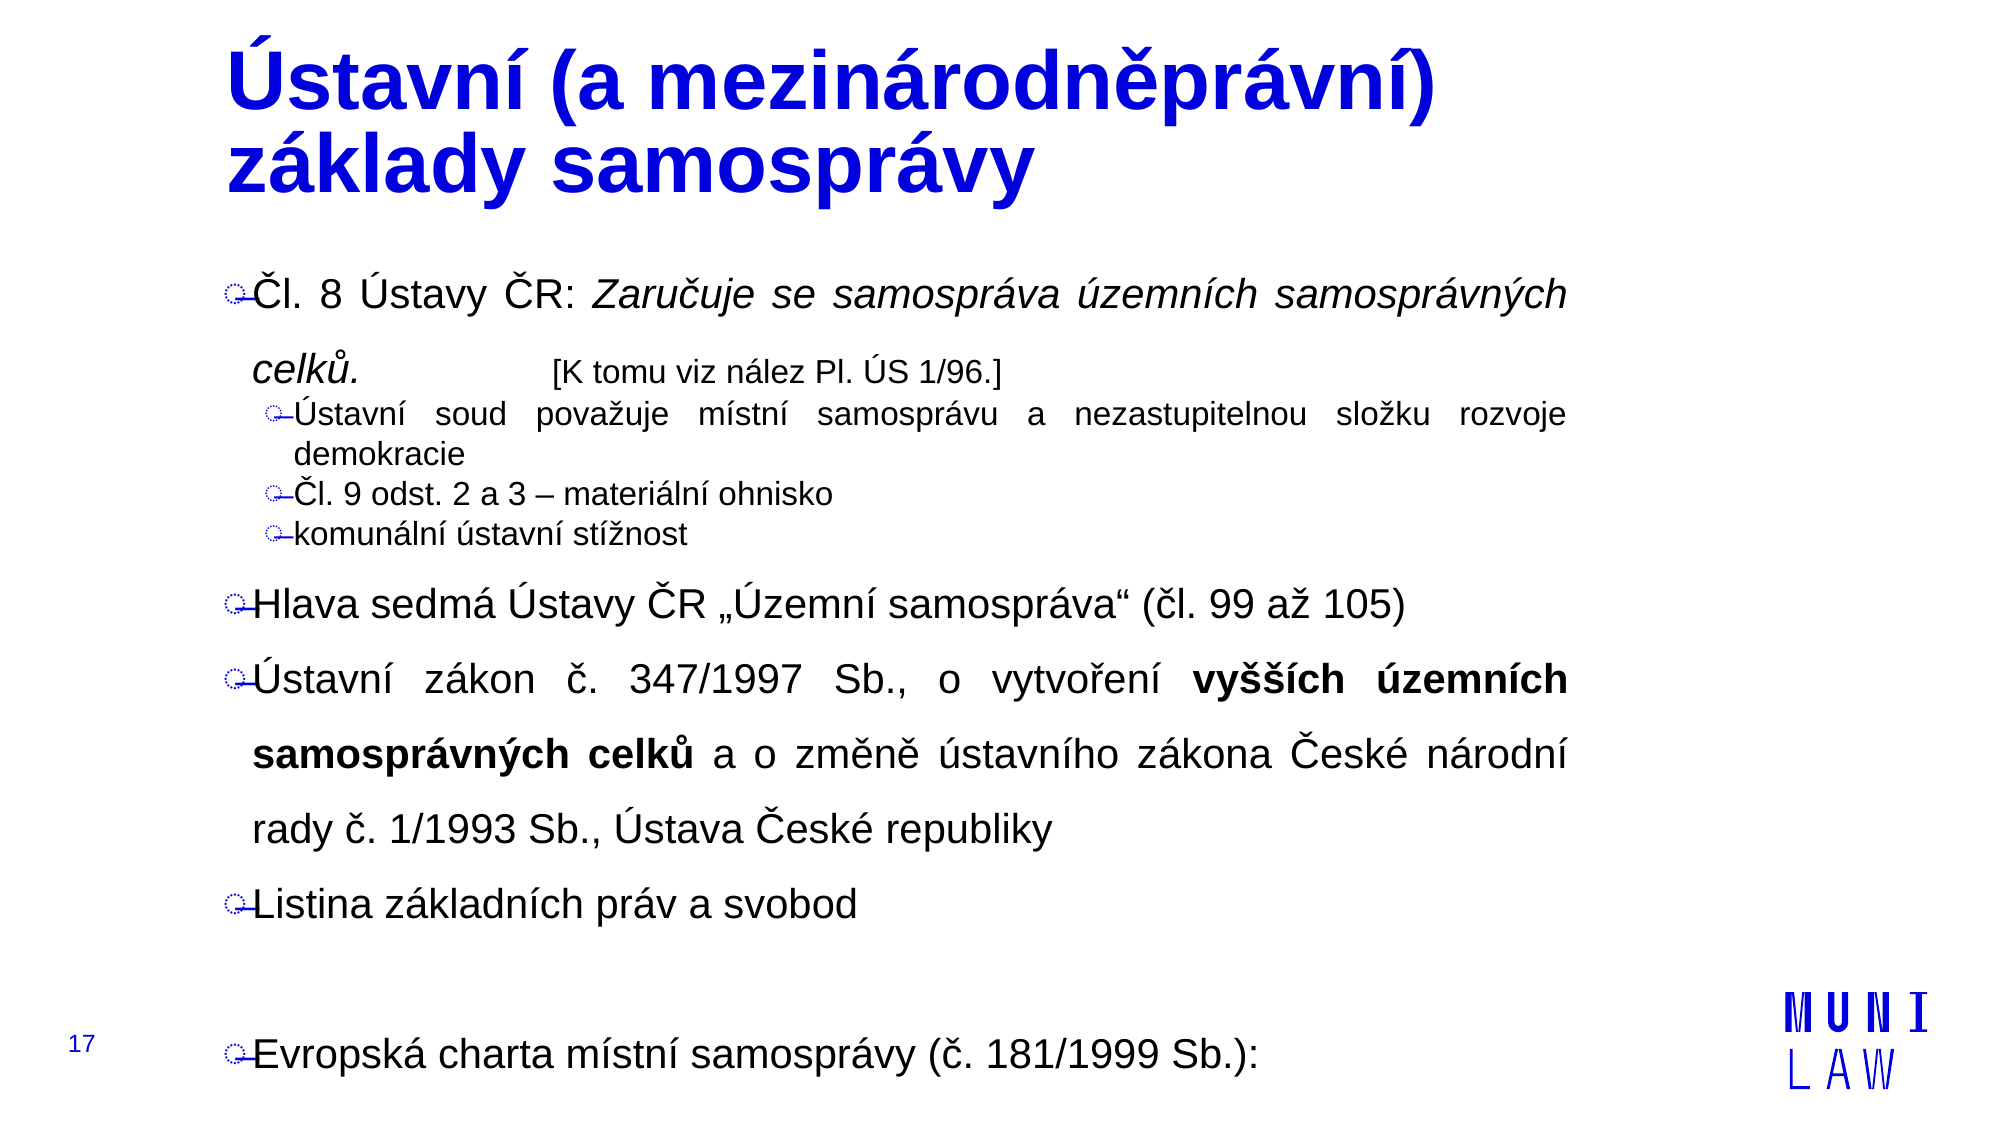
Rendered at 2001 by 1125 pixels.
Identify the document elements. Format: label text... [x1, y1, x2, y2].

list Čl. 8 Ústavy ČR: Zaručuje se samospráva územních samosprávných celků. [K tomu viz nález Pl. ÚS 1/96.] Ústavní soud považuje místní samosprávu a nezastupitelnou složku rozvoje demokracie Čl. 9 odst. 2 a 3 – materiální ohnisko komunální ústavní stížnost Hlava sedmá Ústavy ČR „Územní samospráva“ (čl. 99 až 105) Ústavní zákon č. 347/1997 Sb., o vytvoření vyšších územních samosprávných celků a o změně ústavního zákona České národní rady č. 1/1993 Sb., Ústava České republiky Listina základních práv a svobod Evropská charta místní samosprávy (č. 181/1999 Sb.): [210, 167, 1569, 1018]
slide_number 17 [67, 1021, 110, 1063]
title Ústavní (a mezinárodněprávní) základy samosprávy [226, 42, 1553, 150]
